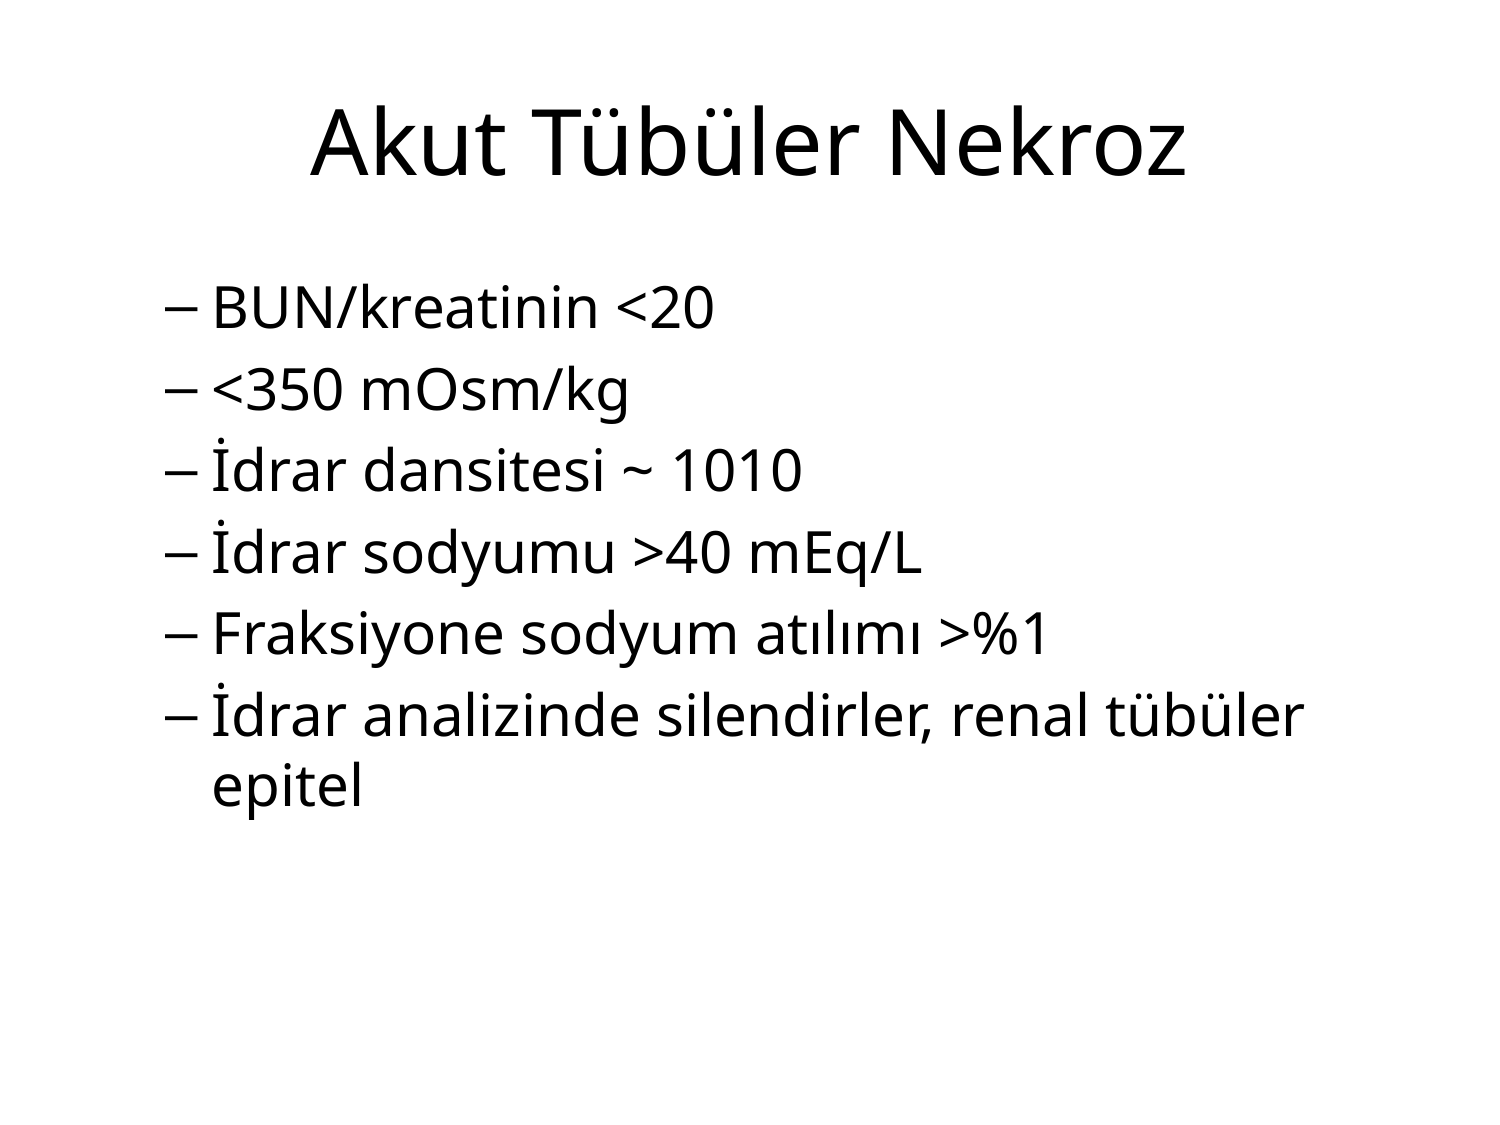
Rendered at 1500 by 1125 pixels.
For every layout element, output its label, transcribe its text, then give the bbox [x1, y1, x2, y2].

title Akut Tübüler Nekroz [75, 45, 1425, 233]
list BUN/kreatinin <20 <350 mOsm/kg İdrar dansitesi ~ 1010 İdrar sodyumu >40 mEq/L Fraksiyone sodyum atılımı >%1 İdrar analizinde silendirler, renal tübüler epitel [75, 262, 1425, 1005]
